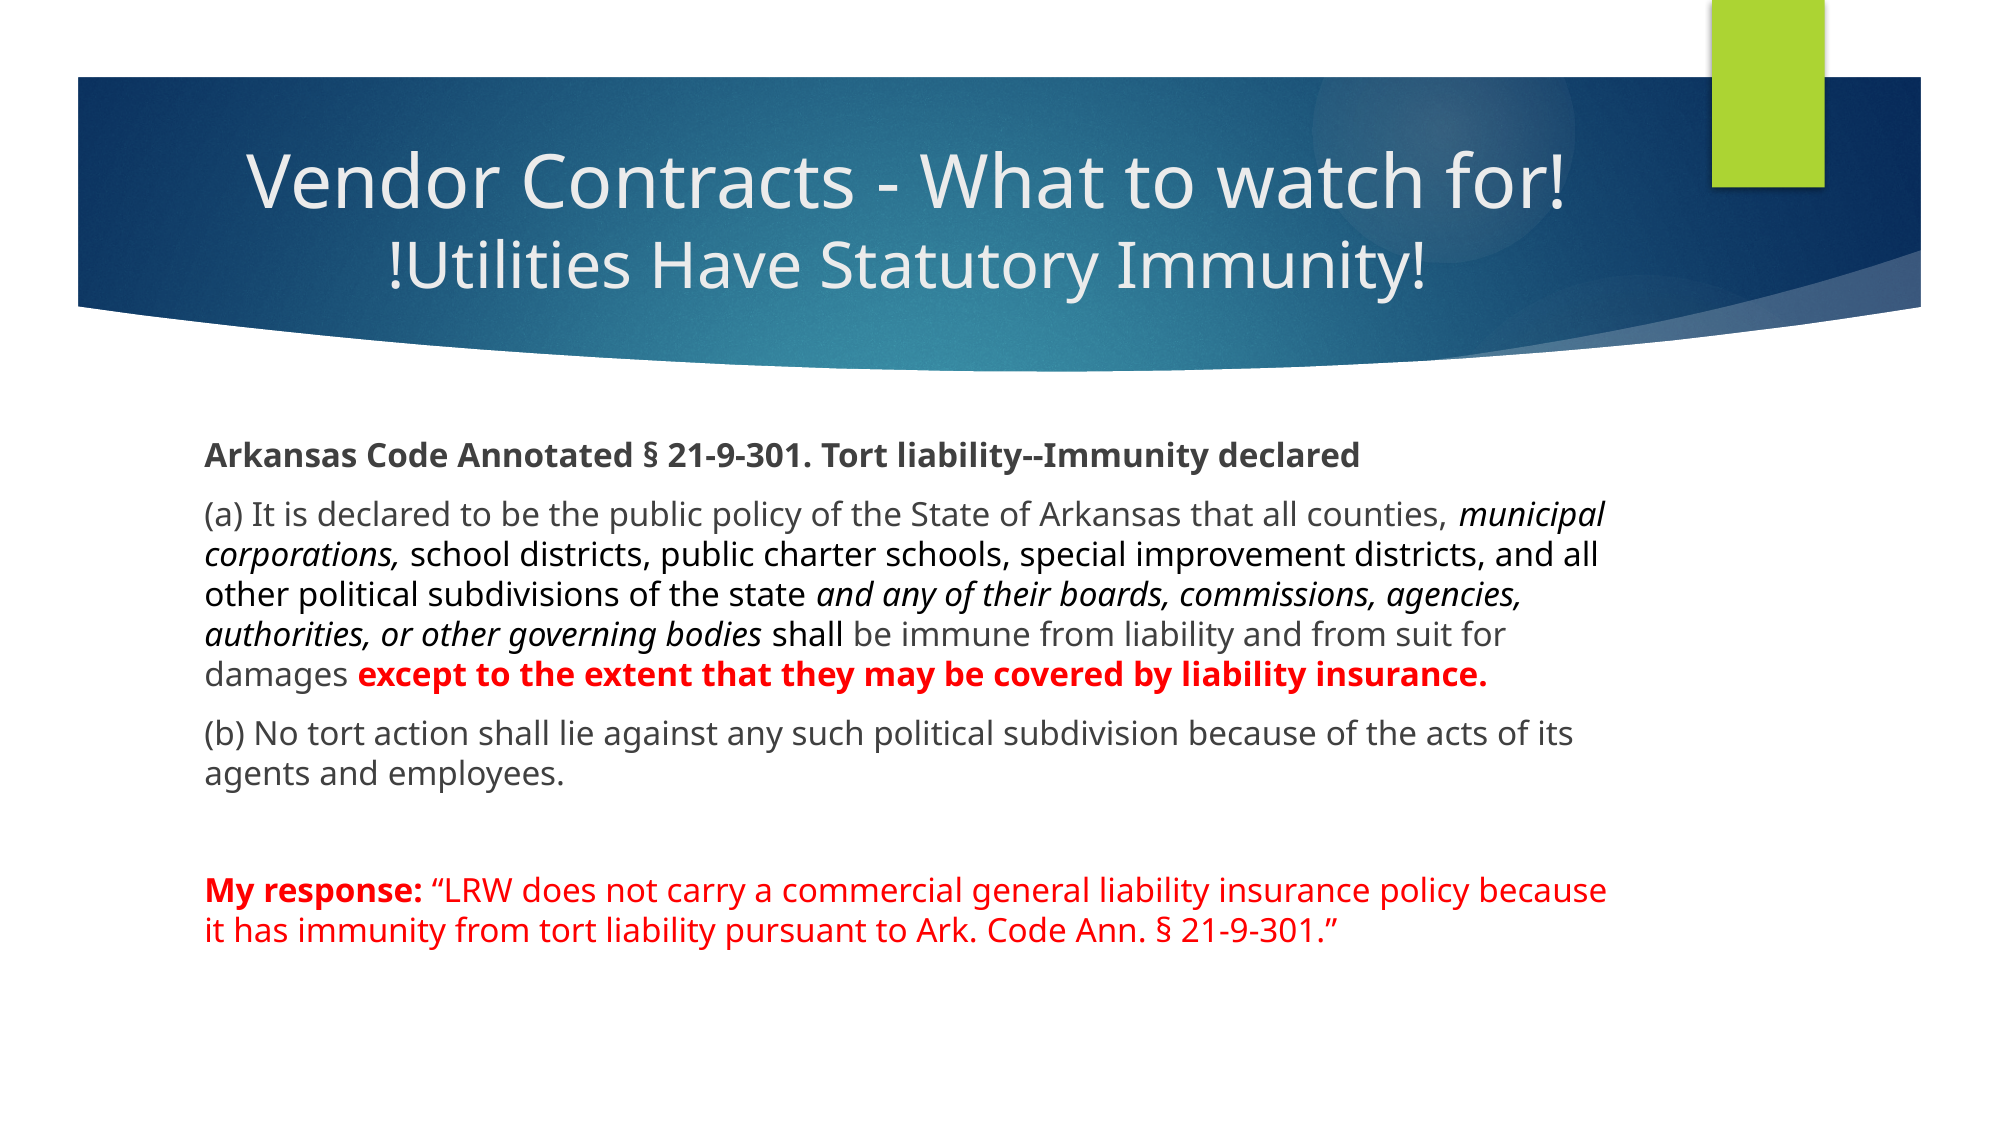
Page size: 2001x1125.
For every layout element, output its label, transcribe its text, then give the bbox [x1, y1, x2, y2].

list Arkansas Code Annotated § 21-9-301. Tort liability--Immunity declared (a) It is declared to be the public policy of the State of Arkansas that all counties, municipal corporations, school districts, public charter schools, special improvement districts, and all other political subdivisions of the state and any of their boards, commissions, agencies, authorities, or other governing bodies shall be immune from liability and from suit for damages except to the extent that they may be covered by liability insurance. (b) No tort action shall lie against any such political subdivision because of the acts of its agents and employees. My response: “LRW does not carry a commercial general liability insurance policy because it has immunity from tort liability pursuant to Ark. Code Ann. § 21-9-301.” [189, 427, 1627, 988]
title Vendor Contracts - What to watch for! !Utilities Have Statutory Immunity! [189, 159, 1627, 276]
